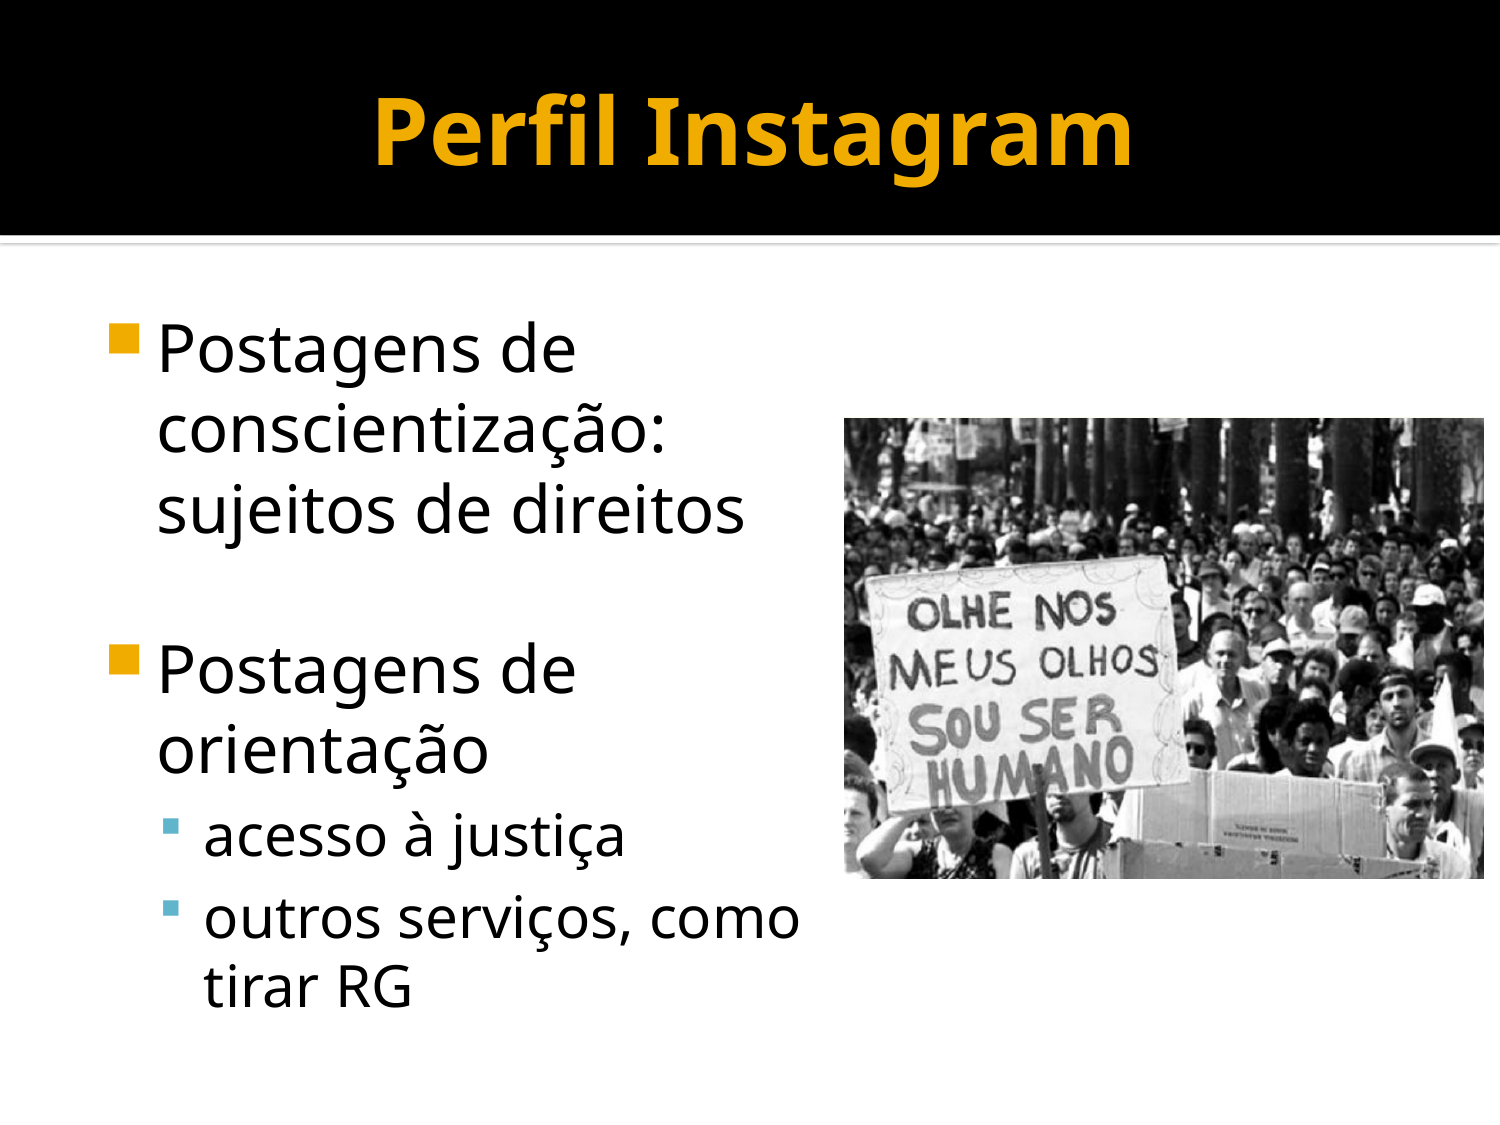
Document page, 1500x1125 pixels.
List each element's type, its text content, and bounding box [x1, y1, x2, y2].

picture [844, 417, 1484, 879]
list Postagens de conscientização: sujeitos de direitos Postagens de orientação acesso à justiça outros serviços, como tirar RG [75, 291, 845, 1050]
title Perfil Instagram [75, 25, 1425, 231]
